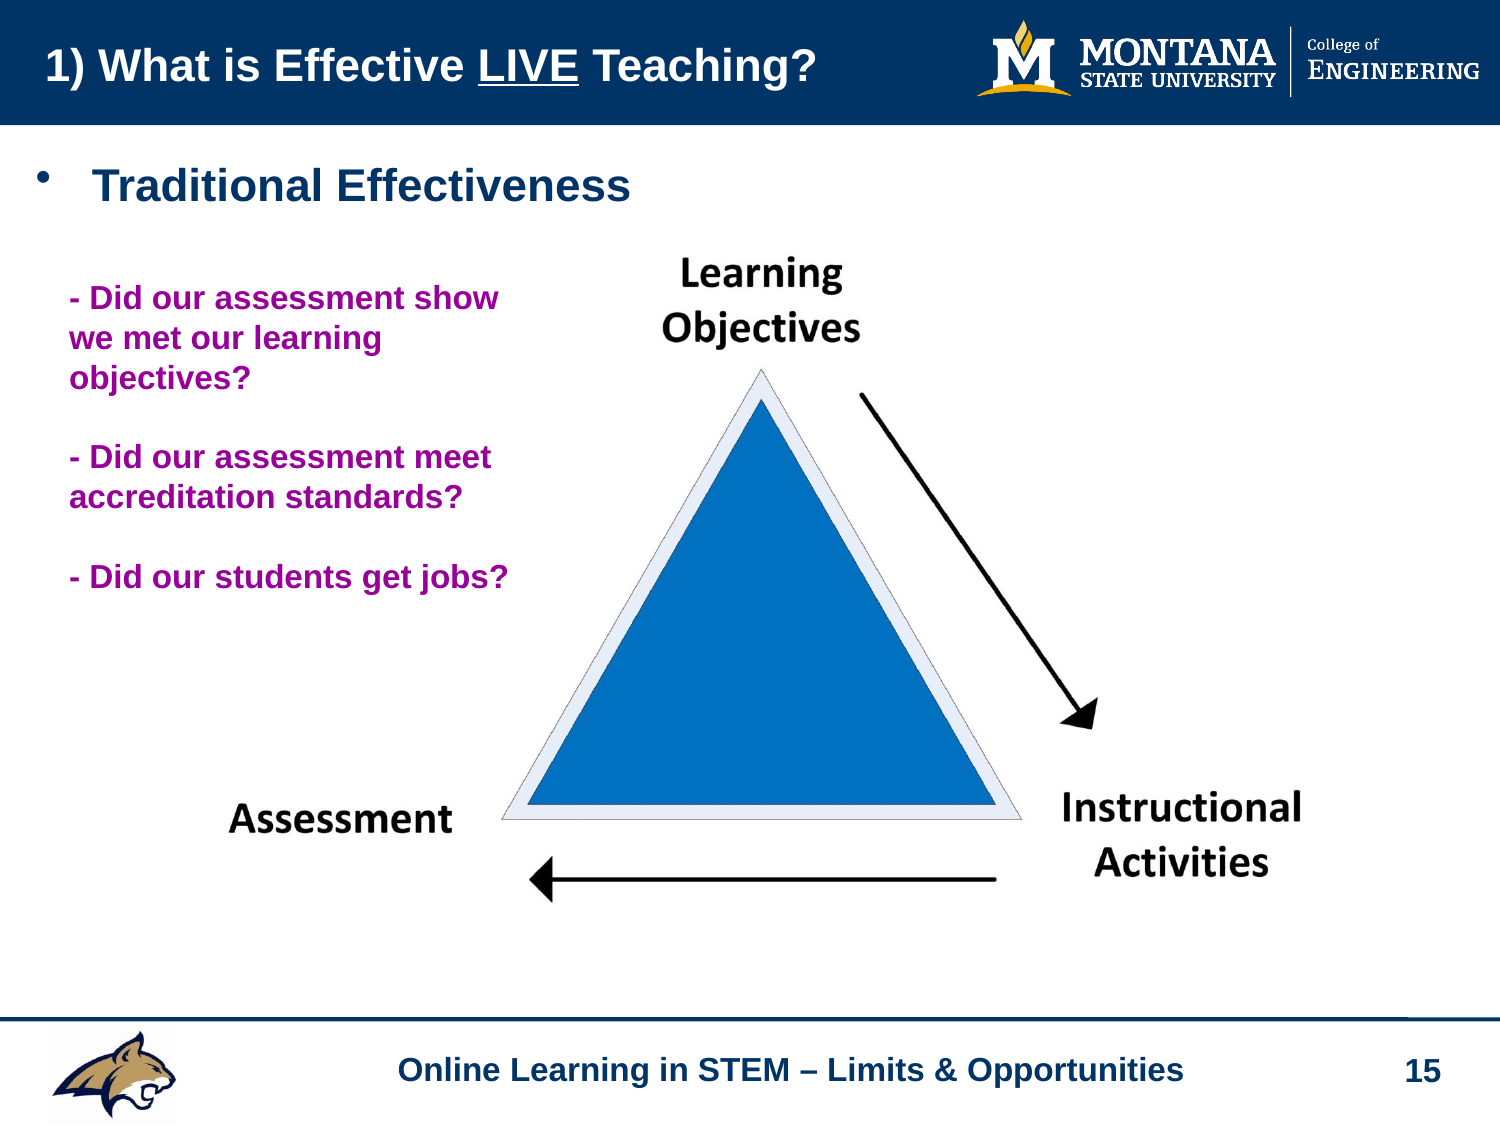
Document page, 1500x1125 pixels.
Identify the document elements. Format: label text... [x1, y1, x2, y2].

slide_number 15 [1369, 1042, 1477, 1097]
text_box - Did our assessment show we met our learning objectives? - Did our assessment meet accreditation standards? - Did our students get jobs? [54, 268, 223, 603]
title 1) What is Effective LIVE Teaching? [29, 30, 932, 96]
picture [48, 1026, 177, 1123]
picture [977, 20, 1479, 97]
picture [228, 238, 1313, 904]
list Traditional Effectiveness [20, 147, 1479, 997]
